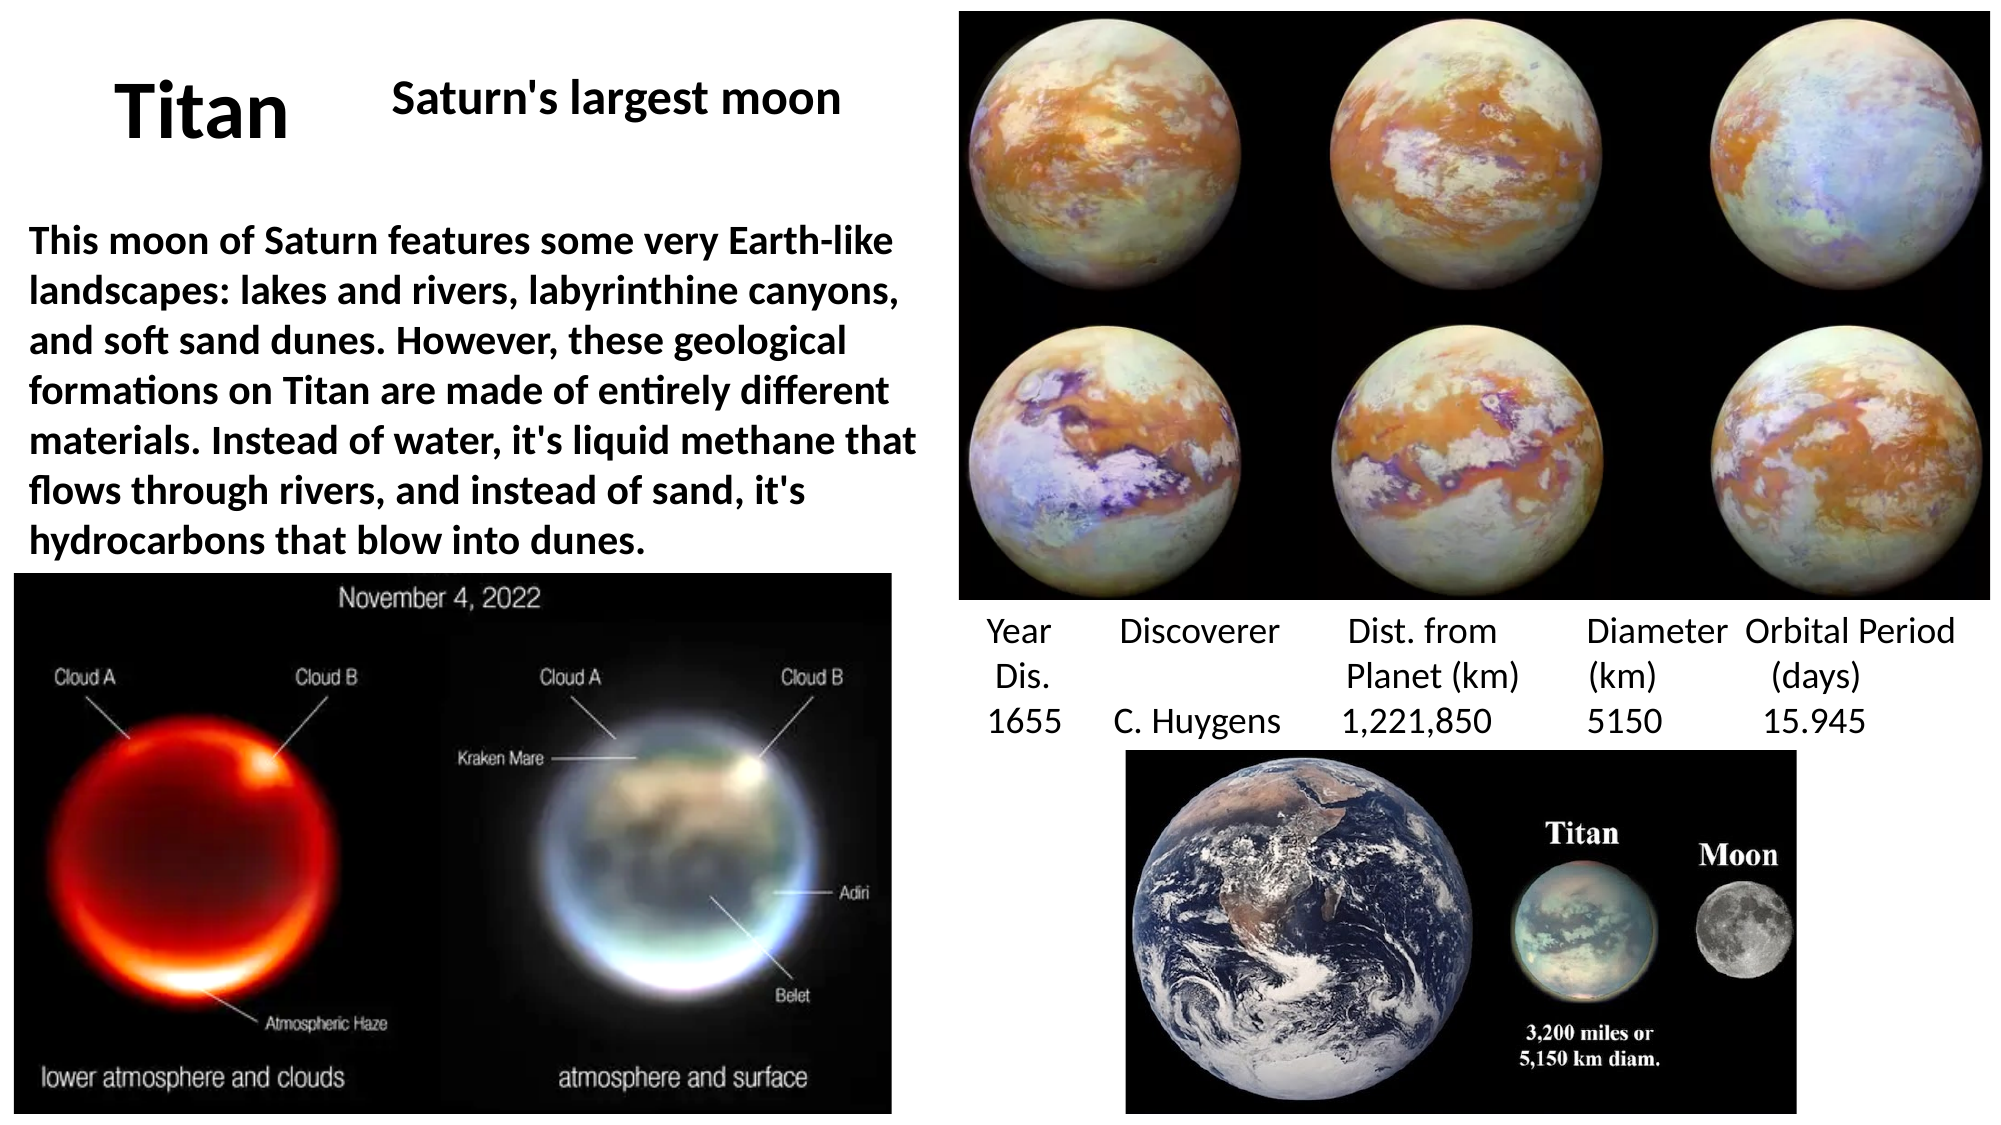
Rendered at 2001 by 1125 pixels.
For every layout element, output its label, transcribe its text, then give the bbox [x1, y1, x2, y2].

text_box Year Discoverer Dist. from Diameter Orbital Period Dis. Planet (km) (km) (days) 1655 C. Huygens 1,221,850 5150 15.945 [971, 599, 1992, 749]
picture [13, 573, 892, 1114]
text_box This moon of Saturn features some very Earth-like landscapes: lakes and rivers, labyrinthine canyons, and soft sand dunes. However, these geological formations on Titan are made of entirely different materials. Instead of water, it's liquid methane that flows through rivers, and instead of sand, it's hydrocarbons that blow into dunes. [13, 205, 934, 571]
text_box Saturn's largest moon [376, 56, 877, 132]
text_box Titan [100, 48, 306, 163]
picture [958, 11, 1991, 600]
picture [1125, 750, 1797, 1114]
